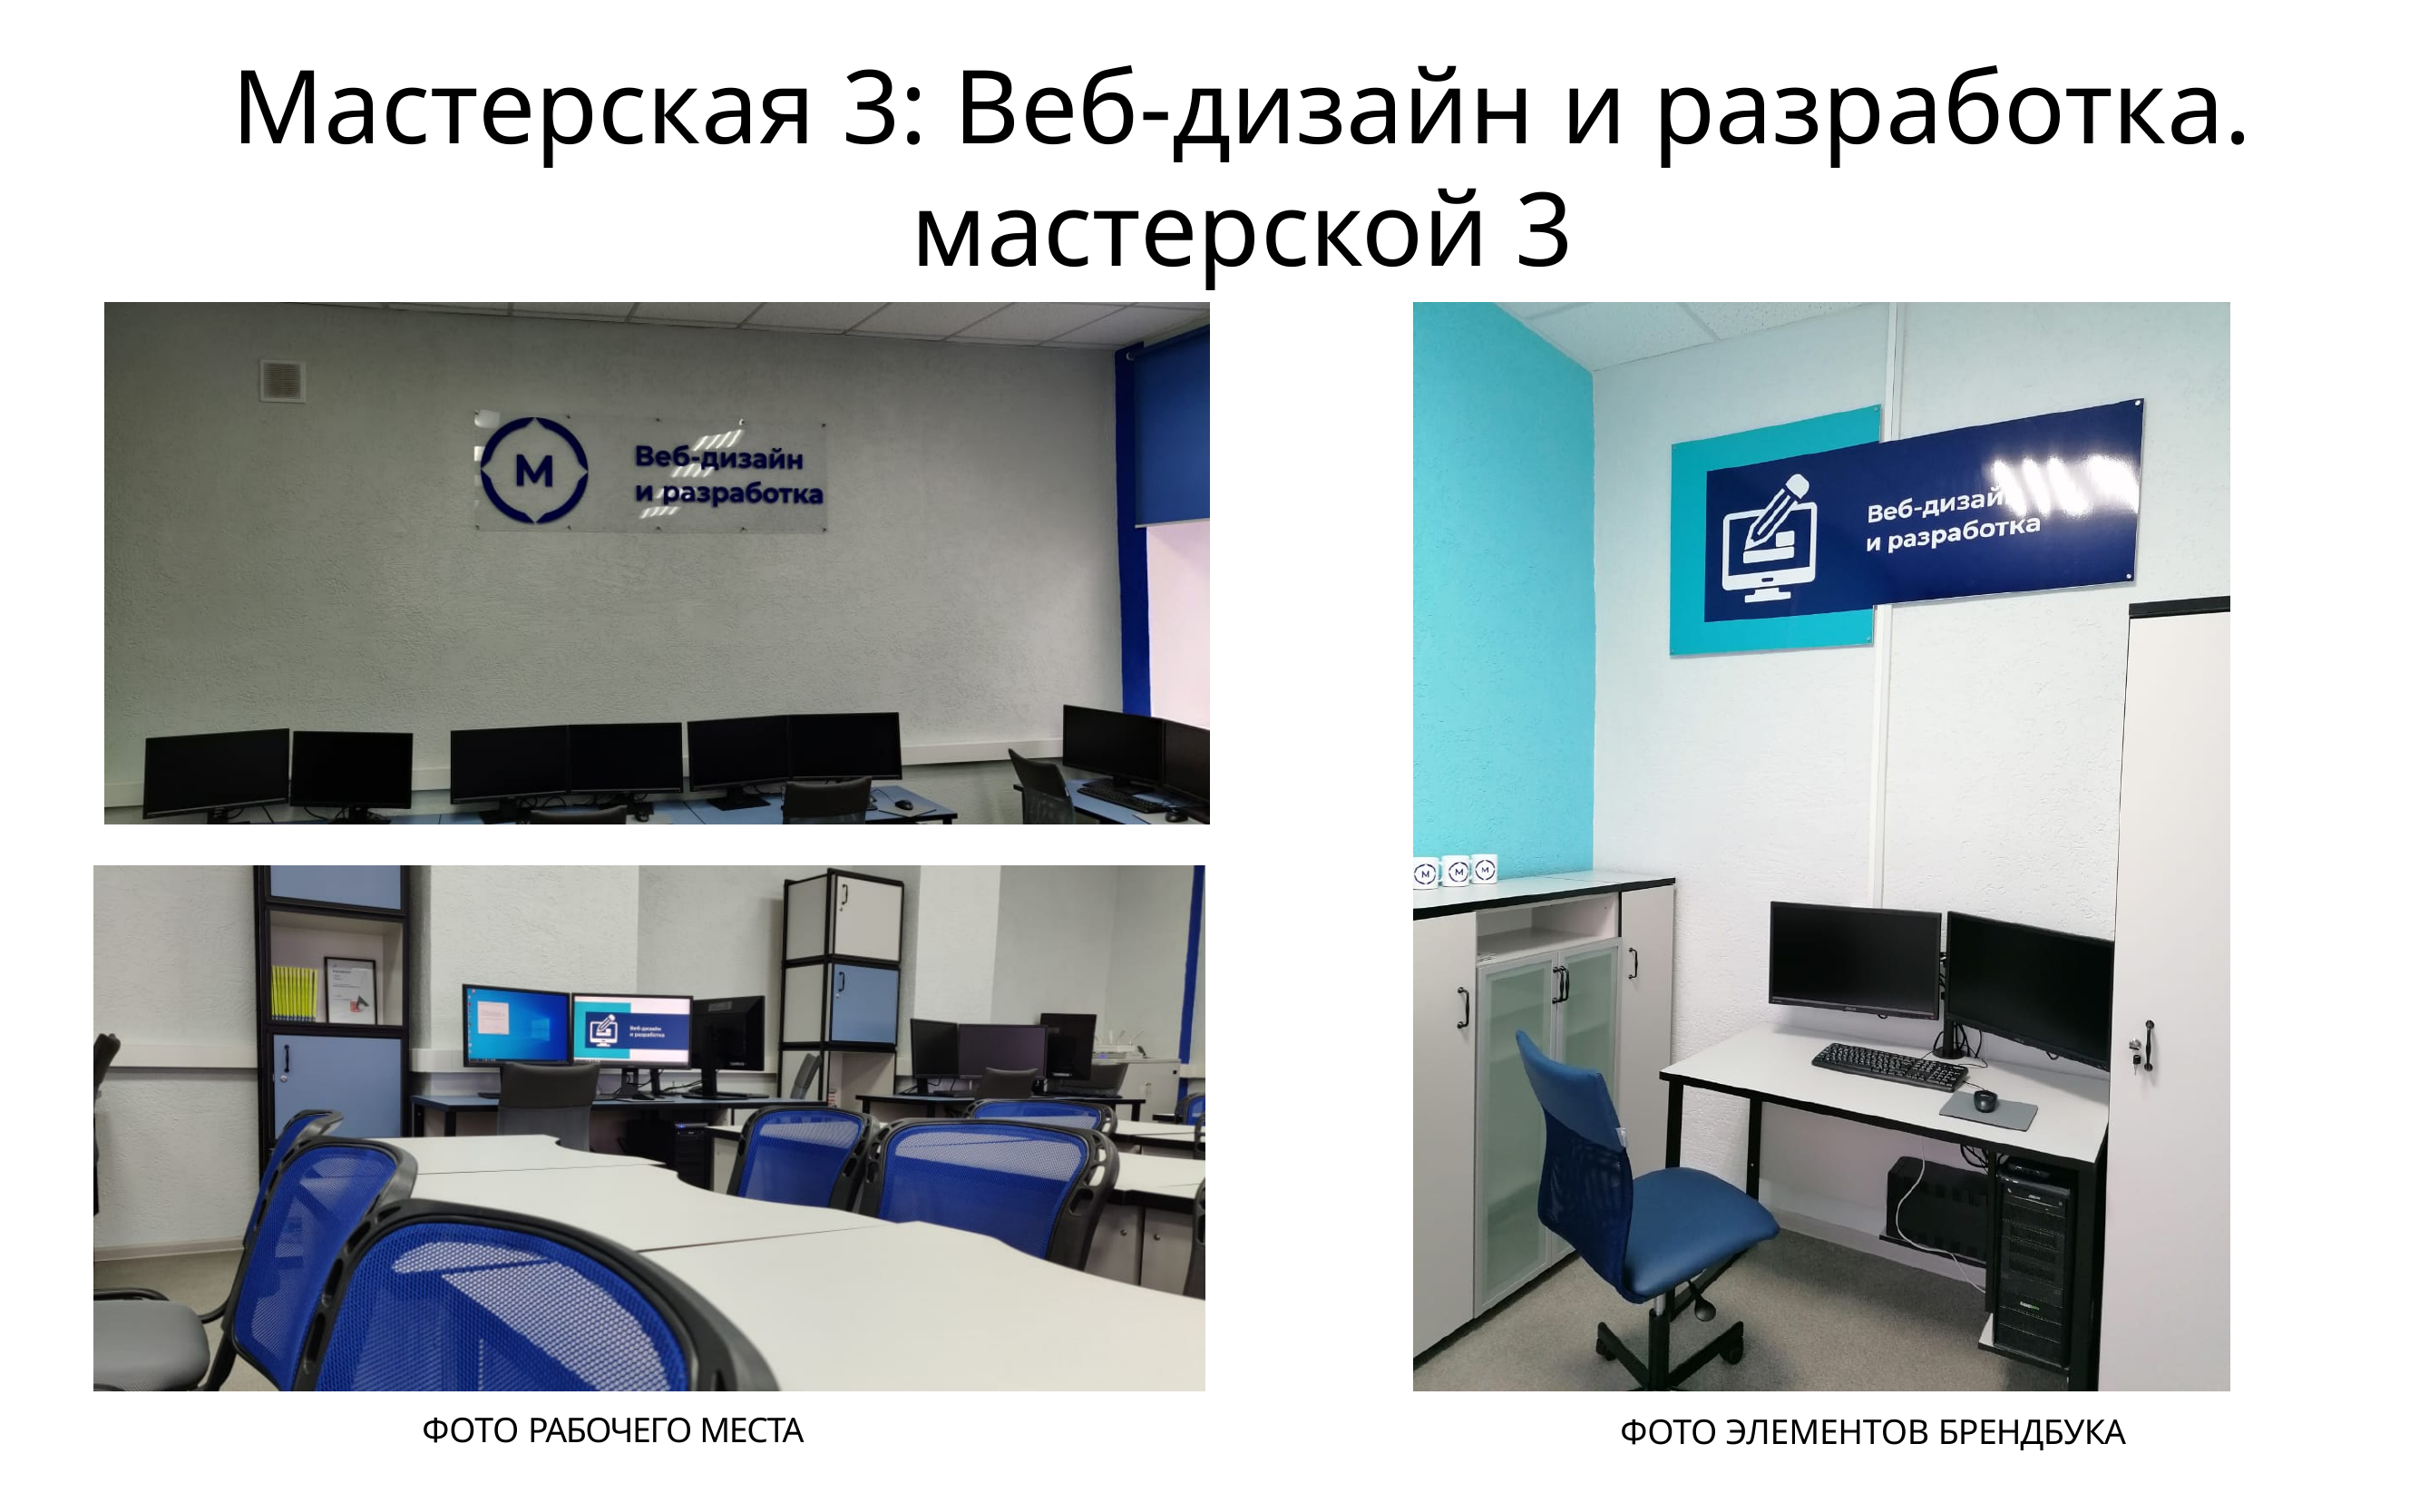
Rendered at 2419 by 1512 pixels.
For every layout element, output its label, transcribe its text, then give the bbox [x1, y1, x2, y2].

picture [104, 302, 1210, 824]
text_box ФОТО РАБОЧЕГО МЕСТА [350, 1401, 818, 1457]
text_box ФОТО ЭЛЕМЕНТОВ БРЕНДБУКА [1547, 1403, 2141, 1458]
title Мастерская 3: Веб-дизайн и разработка. мастерской 3 [65, 40, 2419, 295]
picture [1413, 301, 2230, 1391]
picture [93, 865, 1205, 1391]
